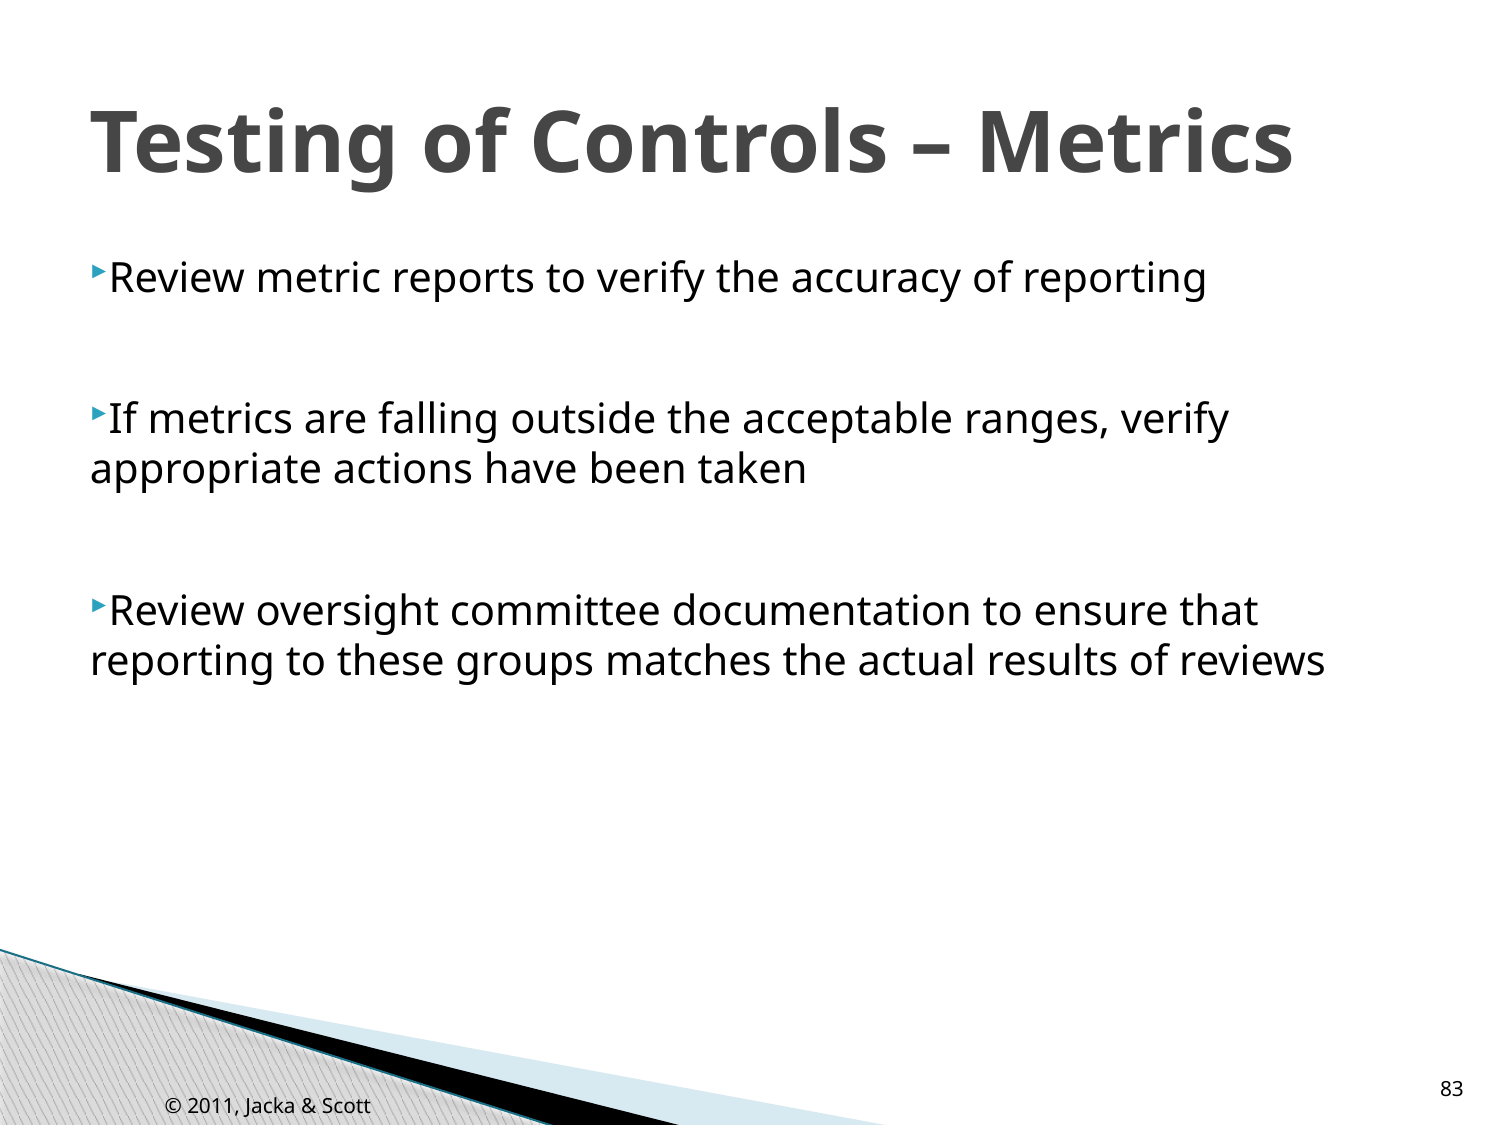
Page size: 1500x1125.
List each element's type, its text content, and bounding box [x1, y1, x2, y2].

slide_number 83 [1418, 1051, 1479, 1112]
title Testing of Controls – Metrics [75, 45, 1425, 233]
footer © 2011, Jacka & Scott [0, 1065, 386, 1125]
list Review metric reports to verify the accuracy of reporting If metrics are falling outside the acceptable ranges, verify appropriate actions have been taken Review oversight committee documentation to ensure that reporting to these groups matches the actual results of reviews [75, 243, 1425, 986]
